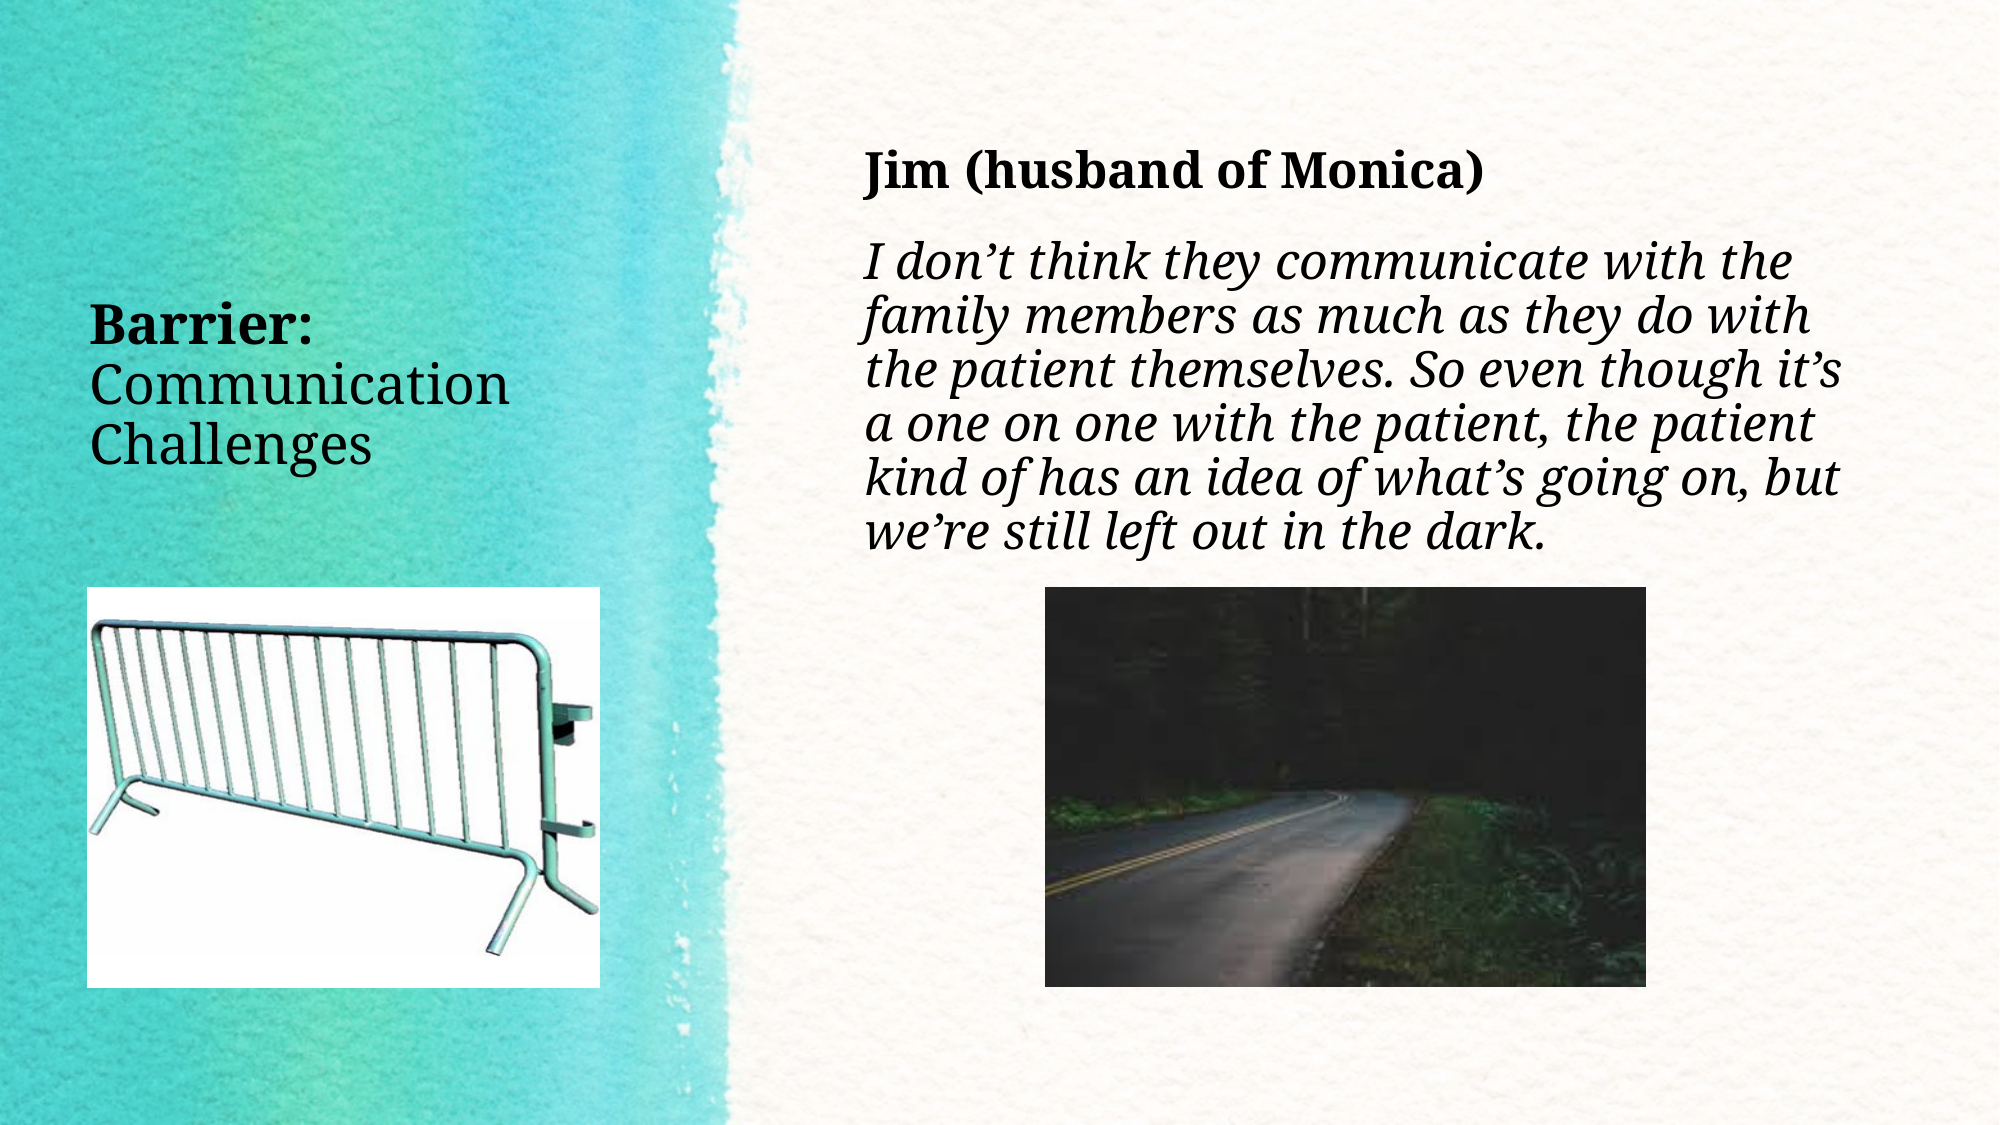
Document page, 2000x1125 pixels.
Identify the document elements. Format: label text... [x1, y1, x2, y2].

title Barrier: Communication Challenges [74, 287, 713, 550]
list Communication Challenges [74, 575, 675, 991]
list Jim (husband of Monica) I don’t think they communicate with the family members as much as they do with the patient themselves. So even though it’s a one on one with the patient, the patient kind of has an idea of what’s going on, but we’re still left out in the dark. [849, 137, 1863, 588]
picture [0, 0, 2000, 1125]
